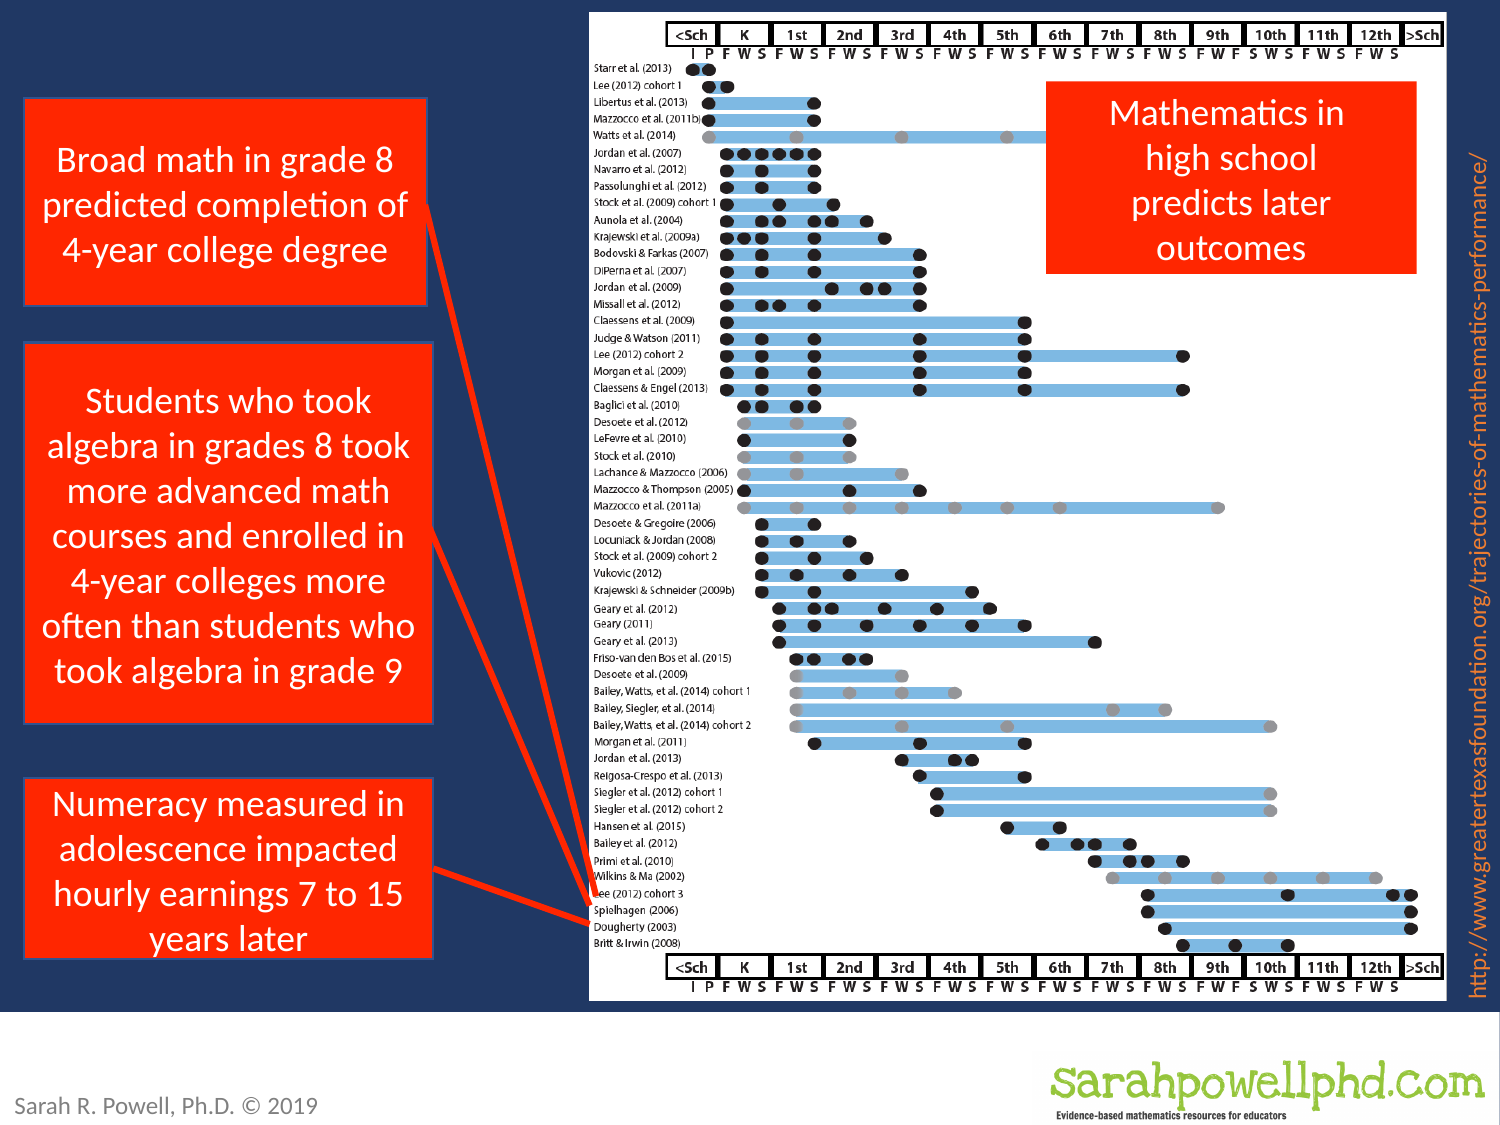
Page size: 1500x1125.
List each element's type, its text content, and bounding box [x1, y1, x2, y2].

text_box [433, 868, 590, 924]
text_box Students who took algebra in grades 8 took more advanced math courses and enrolled in 4-year colleges more often than students who took algebra in grade 9 [24, 342, 425, 724]
text_box http://www.greatertexasfoundation.org/trajectories-of-mathematics-performance/ [1453, 0, 1499, 1015]
text_box Broad math in grade 8 predicted completion of 4-year college degree [24, 97, 427, 307]
picture [589, 12, 1447, 1001]
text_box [425, 204, 597, 897]
text_box Numeracy measured in adolescence impacted hourly earnings 7 to 15 years later [24, 777, 434, 960]
picture [1032, 1051, 1499, 1125]
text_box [425, 516, 590, 906]
